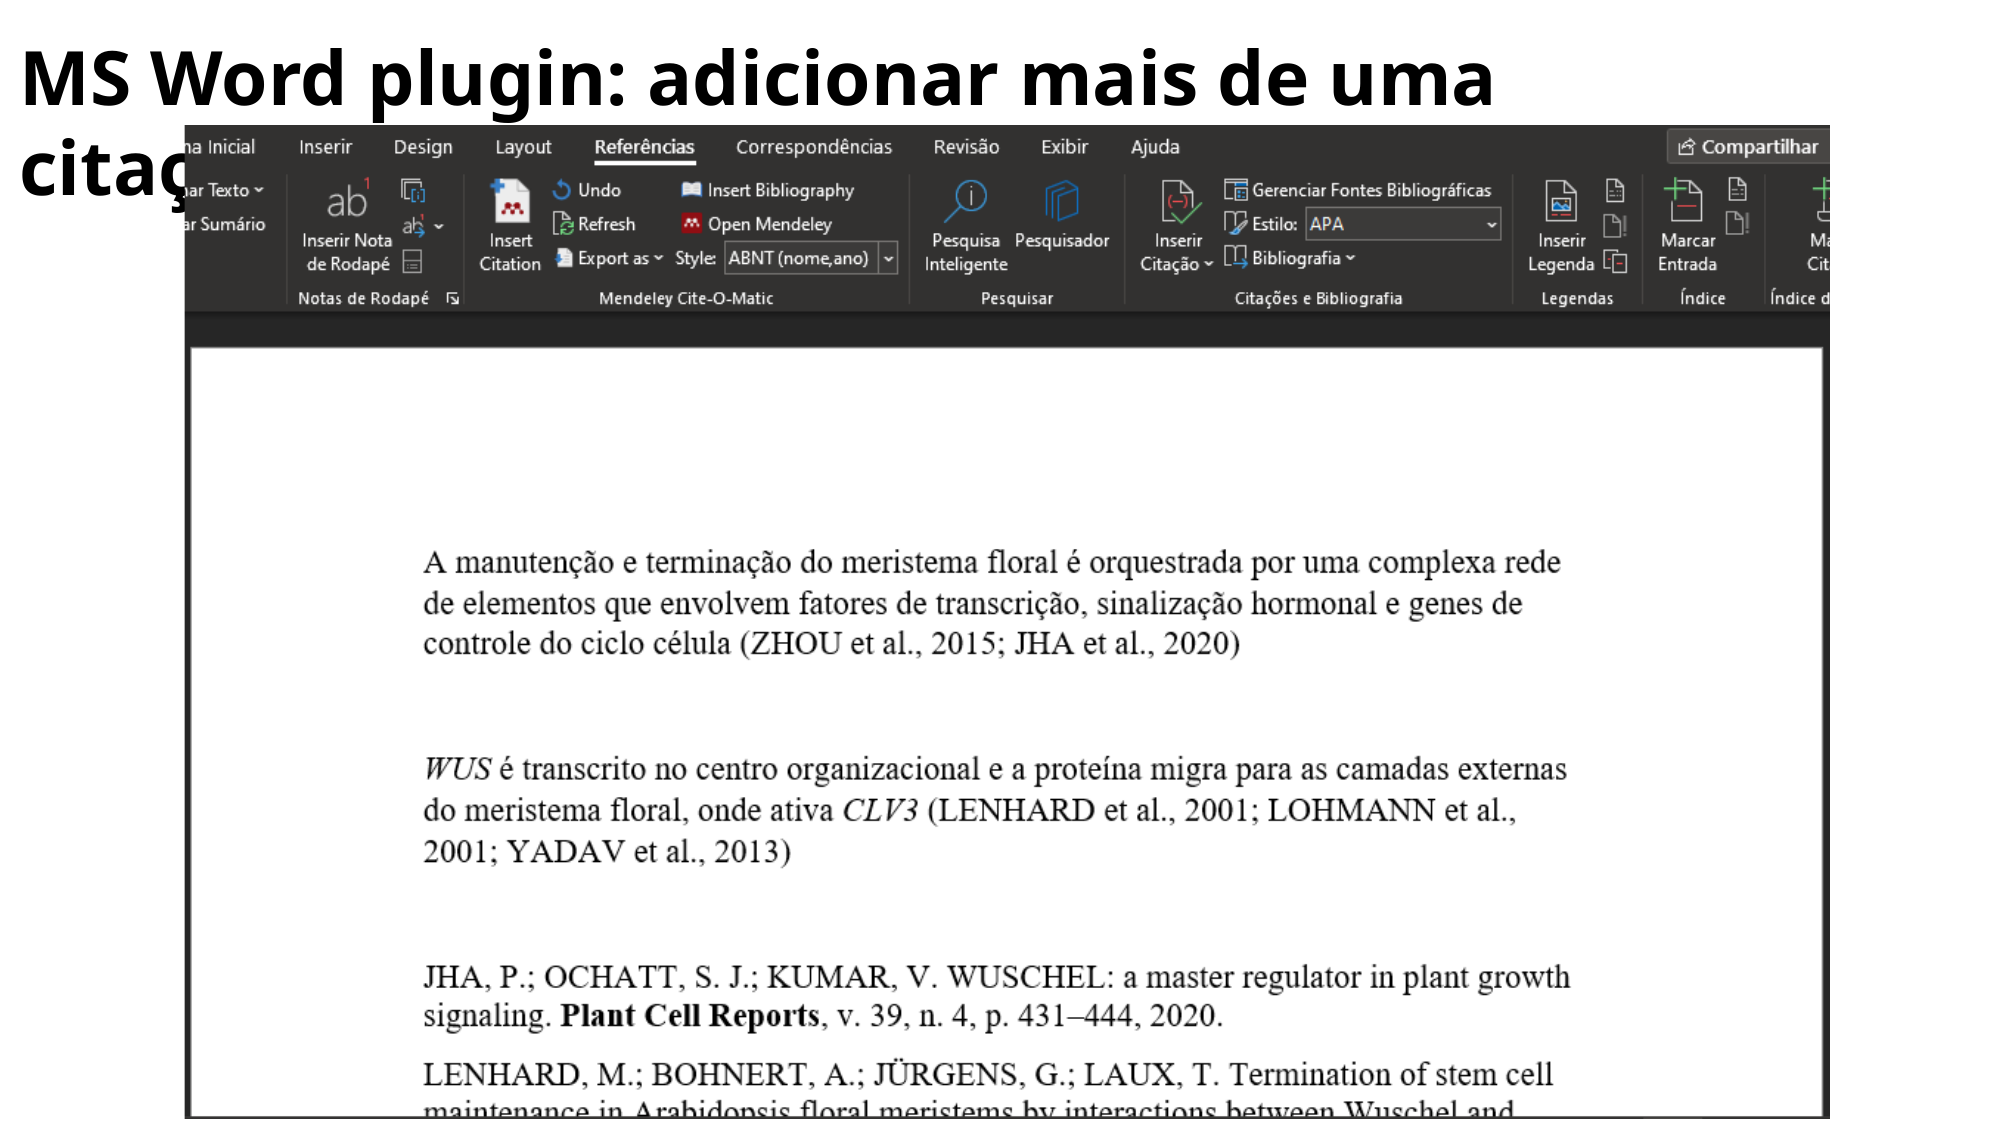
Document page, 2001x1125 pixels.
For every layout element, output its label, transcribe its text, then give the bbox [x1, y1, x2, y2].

text_box MS Word plugin: adicionar mais de uma citação [4, 23, 1676, 218]
picture [184, 125, 1830, 1119]
